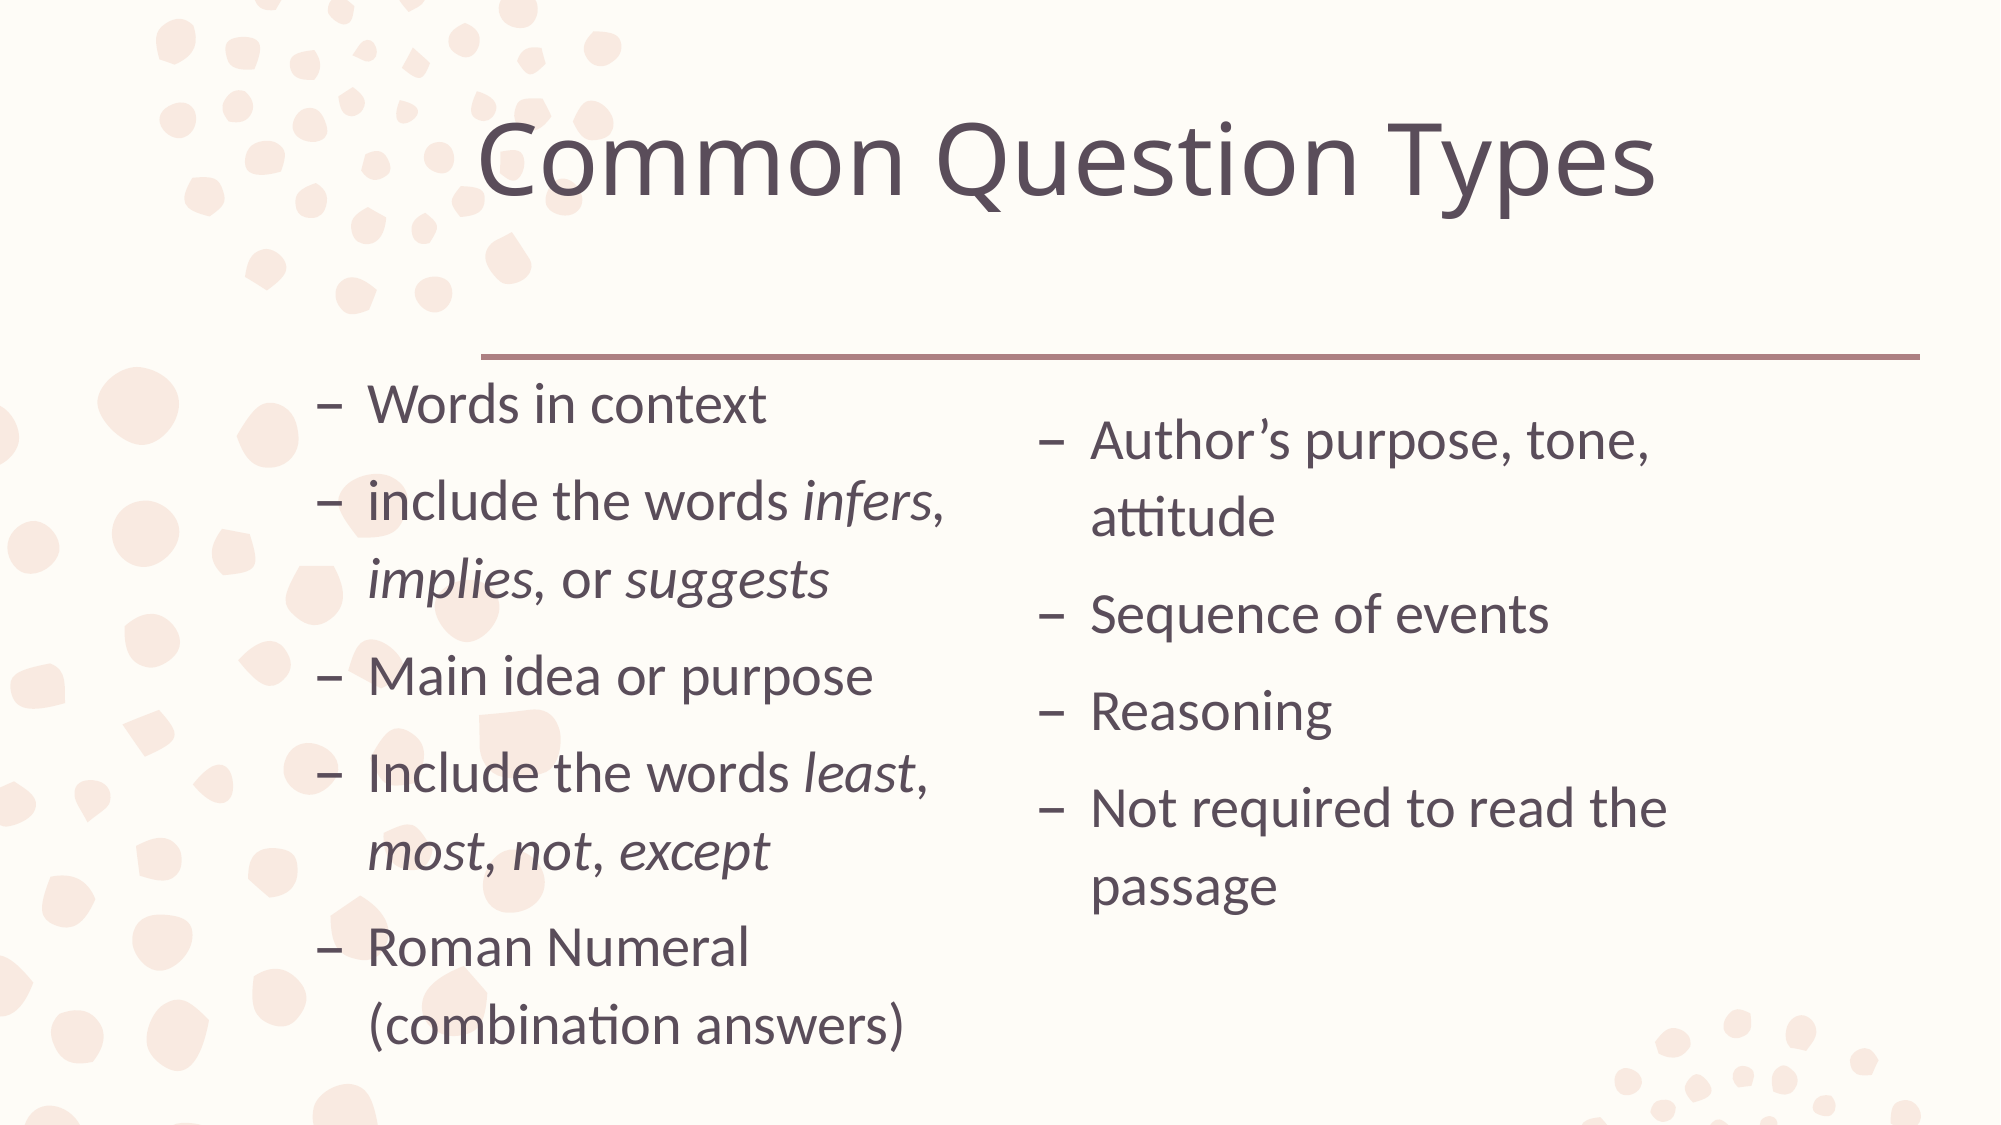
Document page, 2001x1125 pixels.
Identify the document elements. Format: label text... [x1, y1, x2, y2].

list Author’s purpose, tone, attitude Sequence of events Reasoning Not required to read the passage [1022, 385, 1736, 952]
title Common Question Types [460, 93, 1920, 350]
list Words in context include the words infers, implies, or suggests Main idea or purpose Include the words least, most, not, except Roman Numeral (combination answers) [300, 350, 990, 988]
